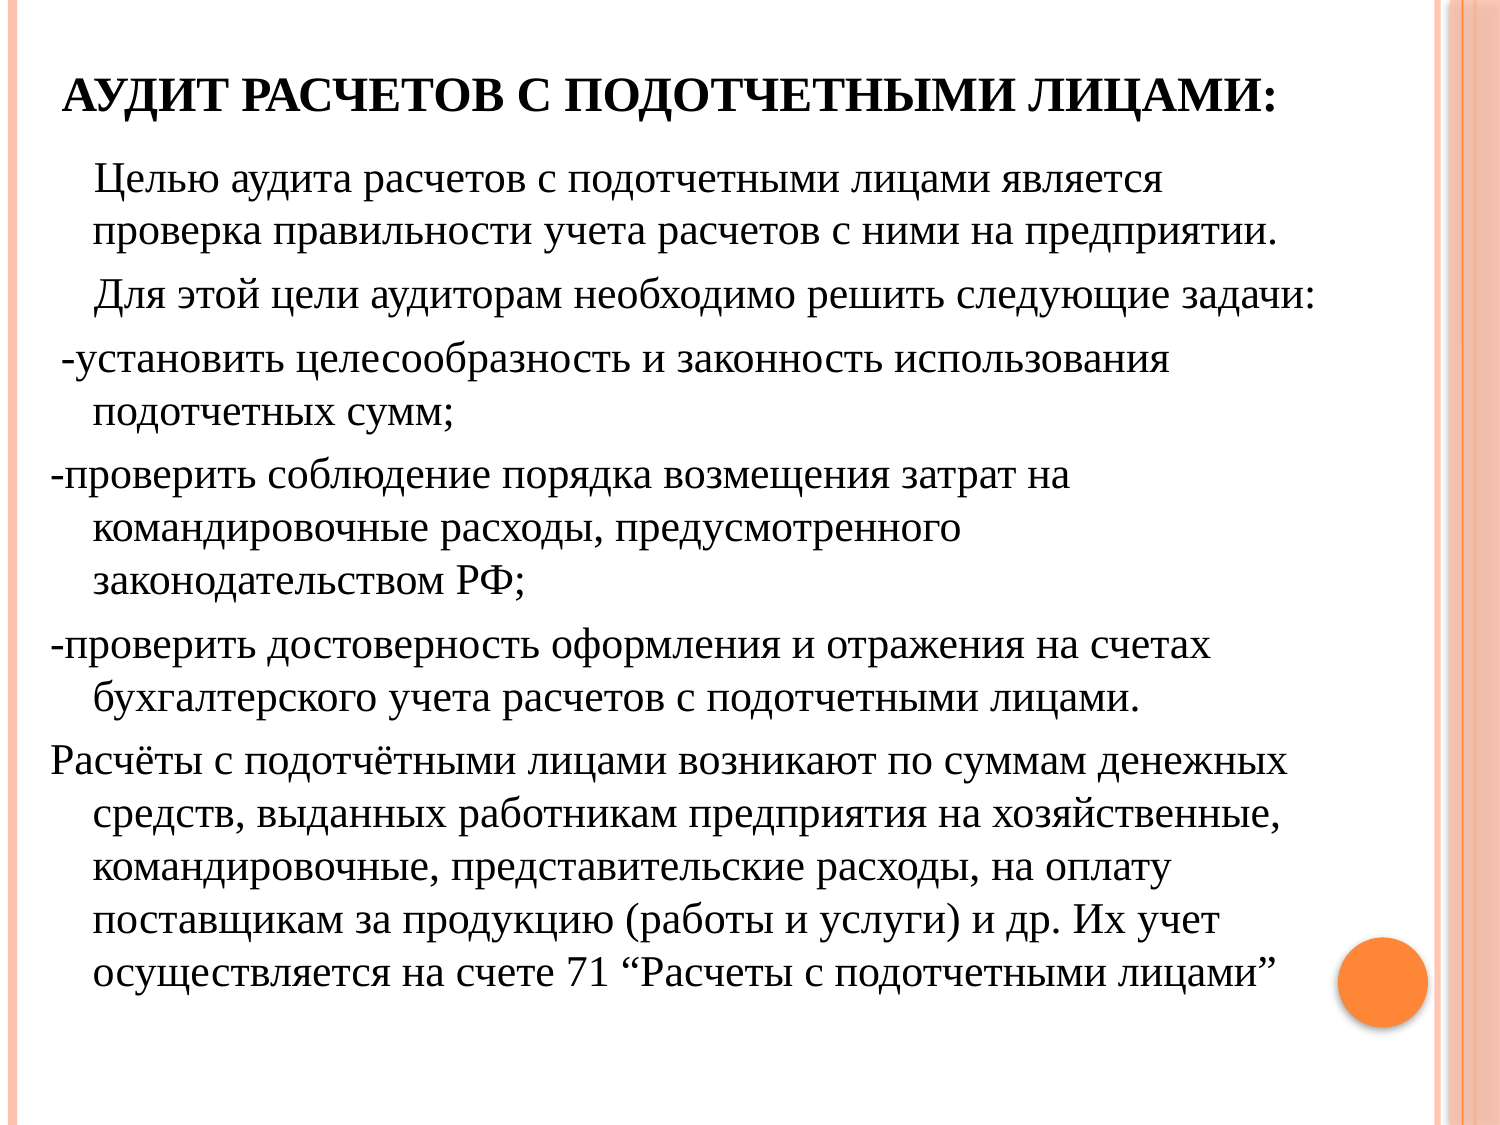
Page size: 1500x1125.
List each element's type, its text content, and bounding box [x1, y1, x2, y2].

title Аудит расчетов с подотчетными лицами: [46, 35, 1300, 140]
list Целью аудита расчетов с подотчетными лицами является проверка правильности учета расчетов с ними на предприятии. Для этой цели аудиторам необходимо решить следующие задачи: -установить целесообразность и законность использования подотчетных сумм; -проверить соблюдение порядка возмещения затрат на командировочные расходы, предусмотренного законодательством РФ; -проверить достоверность оформления и отражения на счетах бухгалтерского учета расчетов с подотчетными лицами. Расчёты с подотчётными лицами возникают по суммам денежных средств, выданных работникам предприятия на хозяйственные, командировочные, представительские расходы, на оплату поставщикам за продукцию (работы и услуги) и др. Их учет осуществляется на счете 71 “Расчеты с подотчетными лицами” [35, 140, 1336, 1090]
